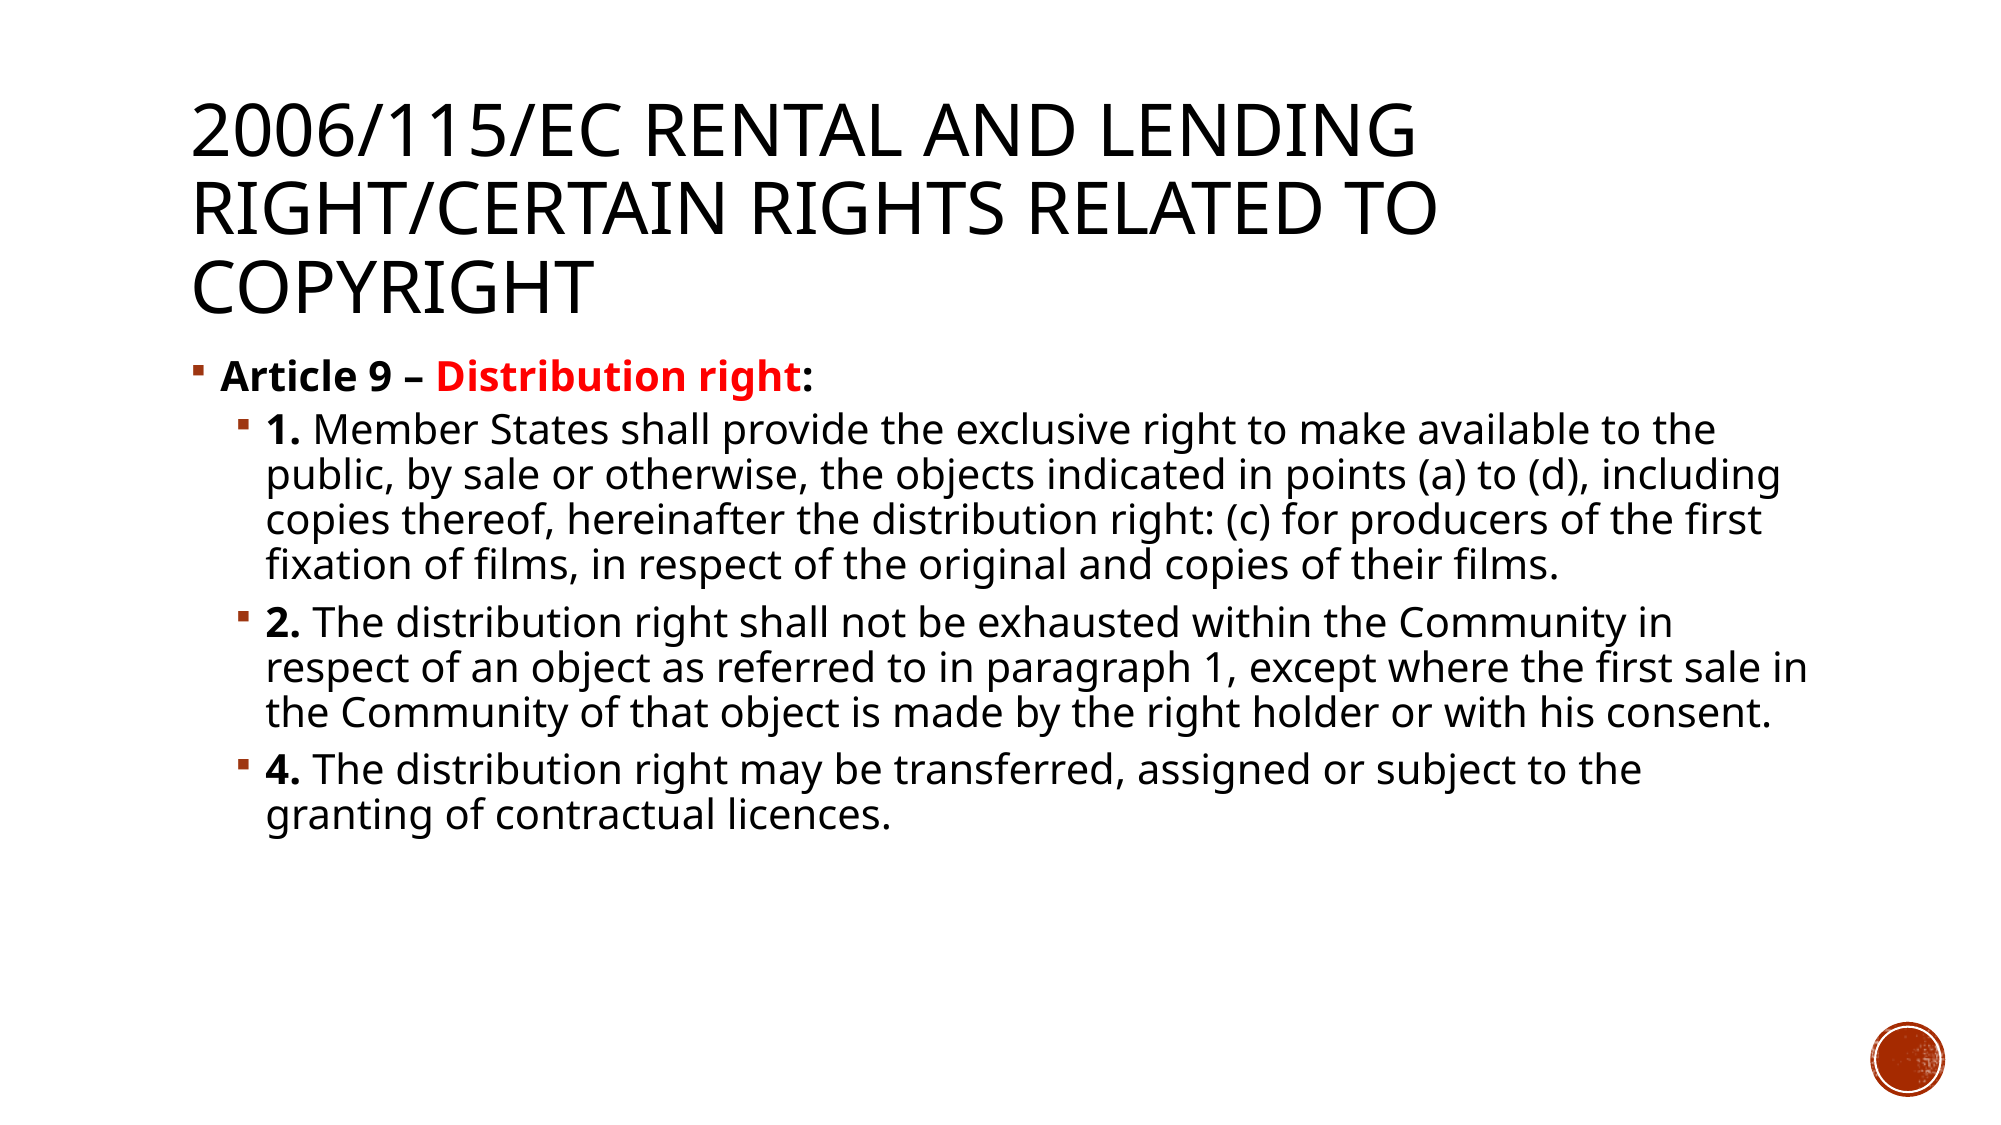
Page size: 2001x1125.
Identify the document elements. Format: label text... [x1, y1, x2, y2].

title 2006/115/ec rental and lending right/certain rights related to copyright [175, 79, 1826, 344]
list Article 9 – Distribution right: 1. Member States shall provide the exclusive right to make available to the public, by sale or otherwise, the objects indicated in points (a) to (d), including copies thereof, hereinafter the distribution right: (c) for producers of the first fixation of films, in respect of the original and copies of their films. 2. The distribution right shall not be exhausted within the Community in respect of an object as referred to in paragraph 1, except where the first sale in the Community of that object is made by the right holder or with his consent. 4. The distribution right may be transferred, assigned or subject to the granting of contractual licences. [175, 348, 1826, 1050]
